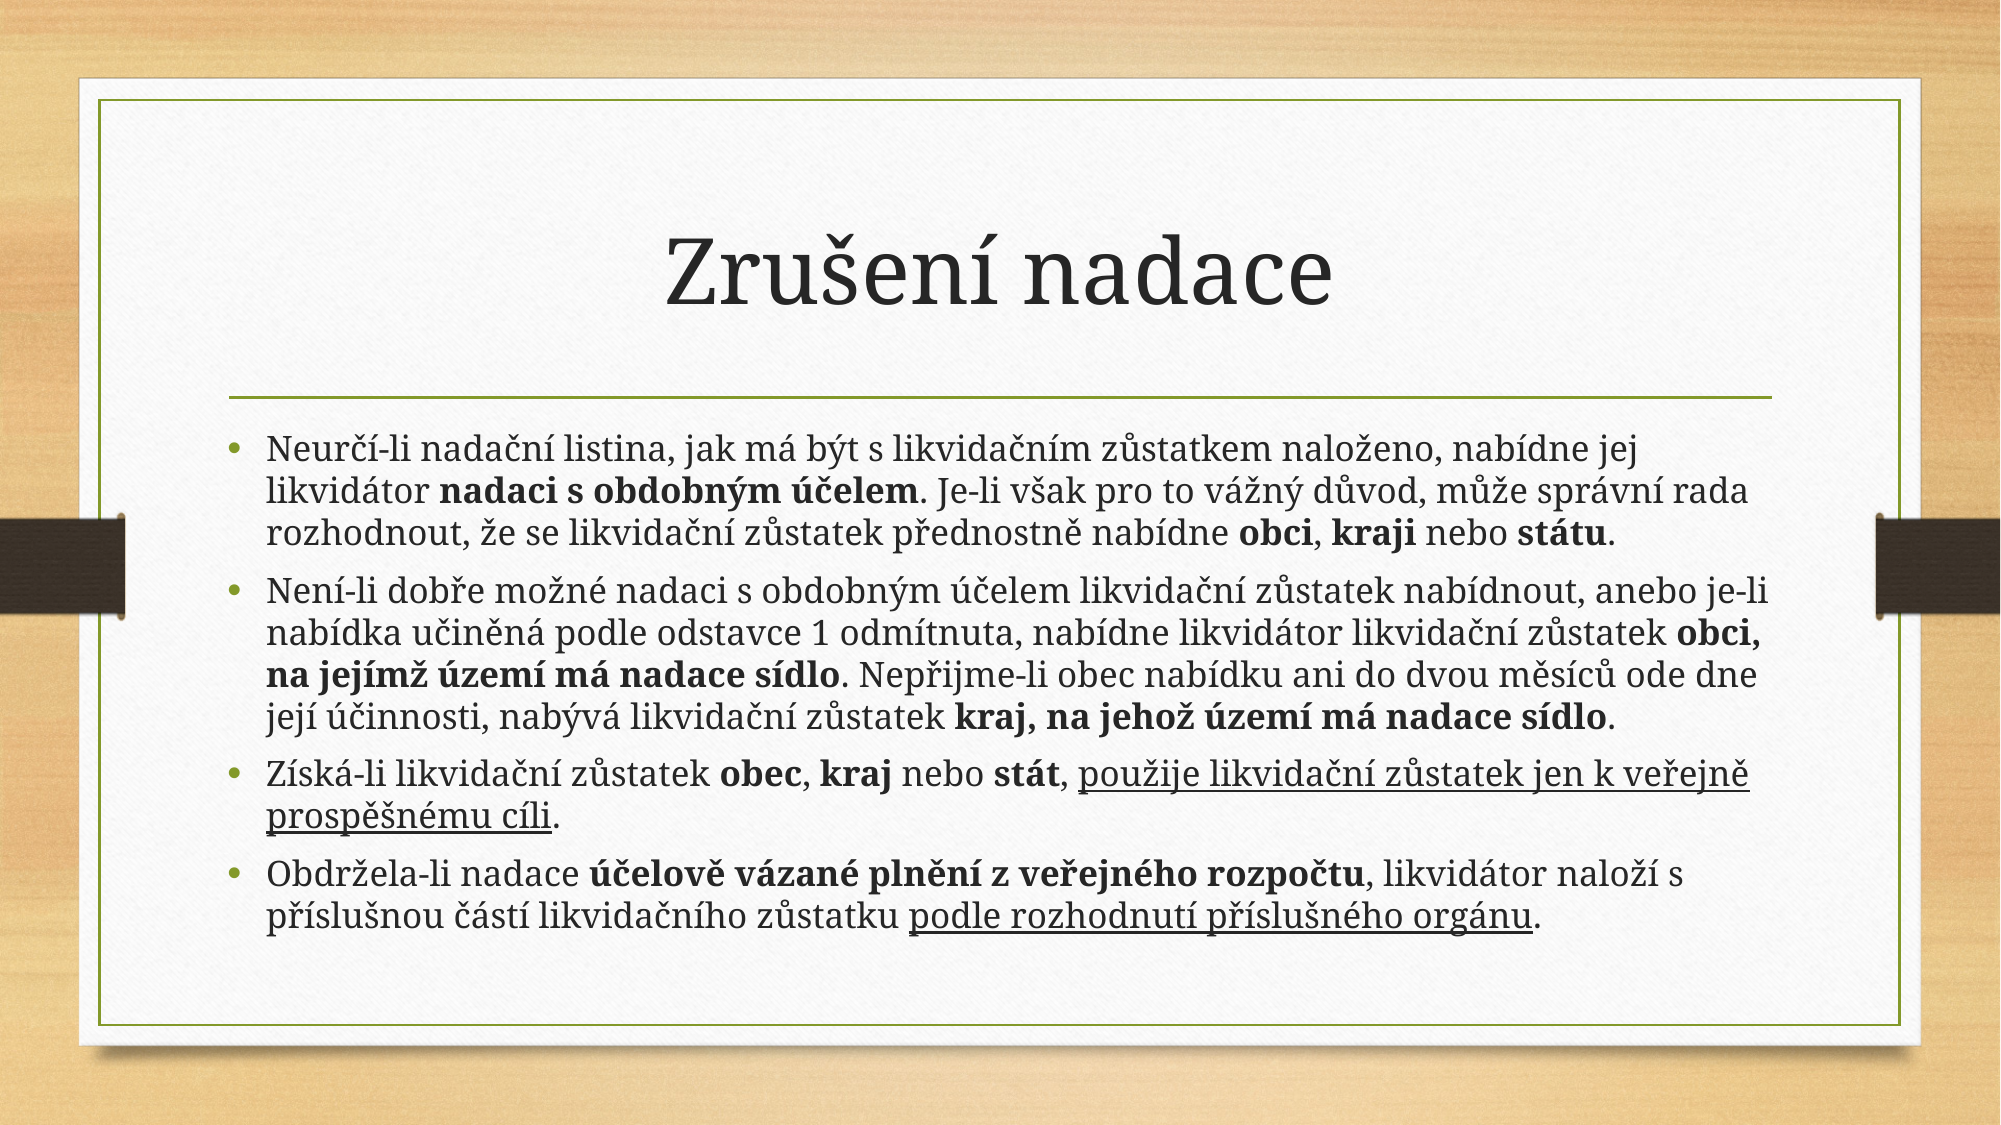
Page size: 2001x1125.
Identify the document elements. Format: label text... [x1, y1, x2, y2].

title Zrušení nadace [212, 161, 1788, 375]
picture [0, 0, 2001, 1125]
list Neurčí-li nadační listina, jak má být s likvidačním zůstatkem naloženo, nabídne jej likvidátor nadaci s obdobným účelem. Je-li však pro to vážný důvod, může správní rada rozhodnout, že se likvidační zůstatek přednostně nabídne obci, kraji nebo státu. Není-li dobře možné nadaci s obdobným účelem likvidační zůstatek nabídnout, anebo je-li nabídka učiněná podle odstavce 1 odmítnuta, nabídne likvidátor likvidační zůstatek obci, na jejímž území má nadace sídlo. Nepřijme-li obec nabídku ani do dvou měsíců ode dne její účinnosti, nabývá likvidační zůstatek kraj, na jehož území má nadace sídlo. Získá-li likvidační zůstatek obec, kraj nebo stát, použije likvidační zůstatek jen k veřejně prospěšnému cíli. Obdržela-li nadace účelově vázané plnění z veřejného rozpočtu, likvidátor naloží s příslušnou částí likvidačního zůstatku podle rozhodnutí příslušného orgánu. [212, 419, 1788, 964]
